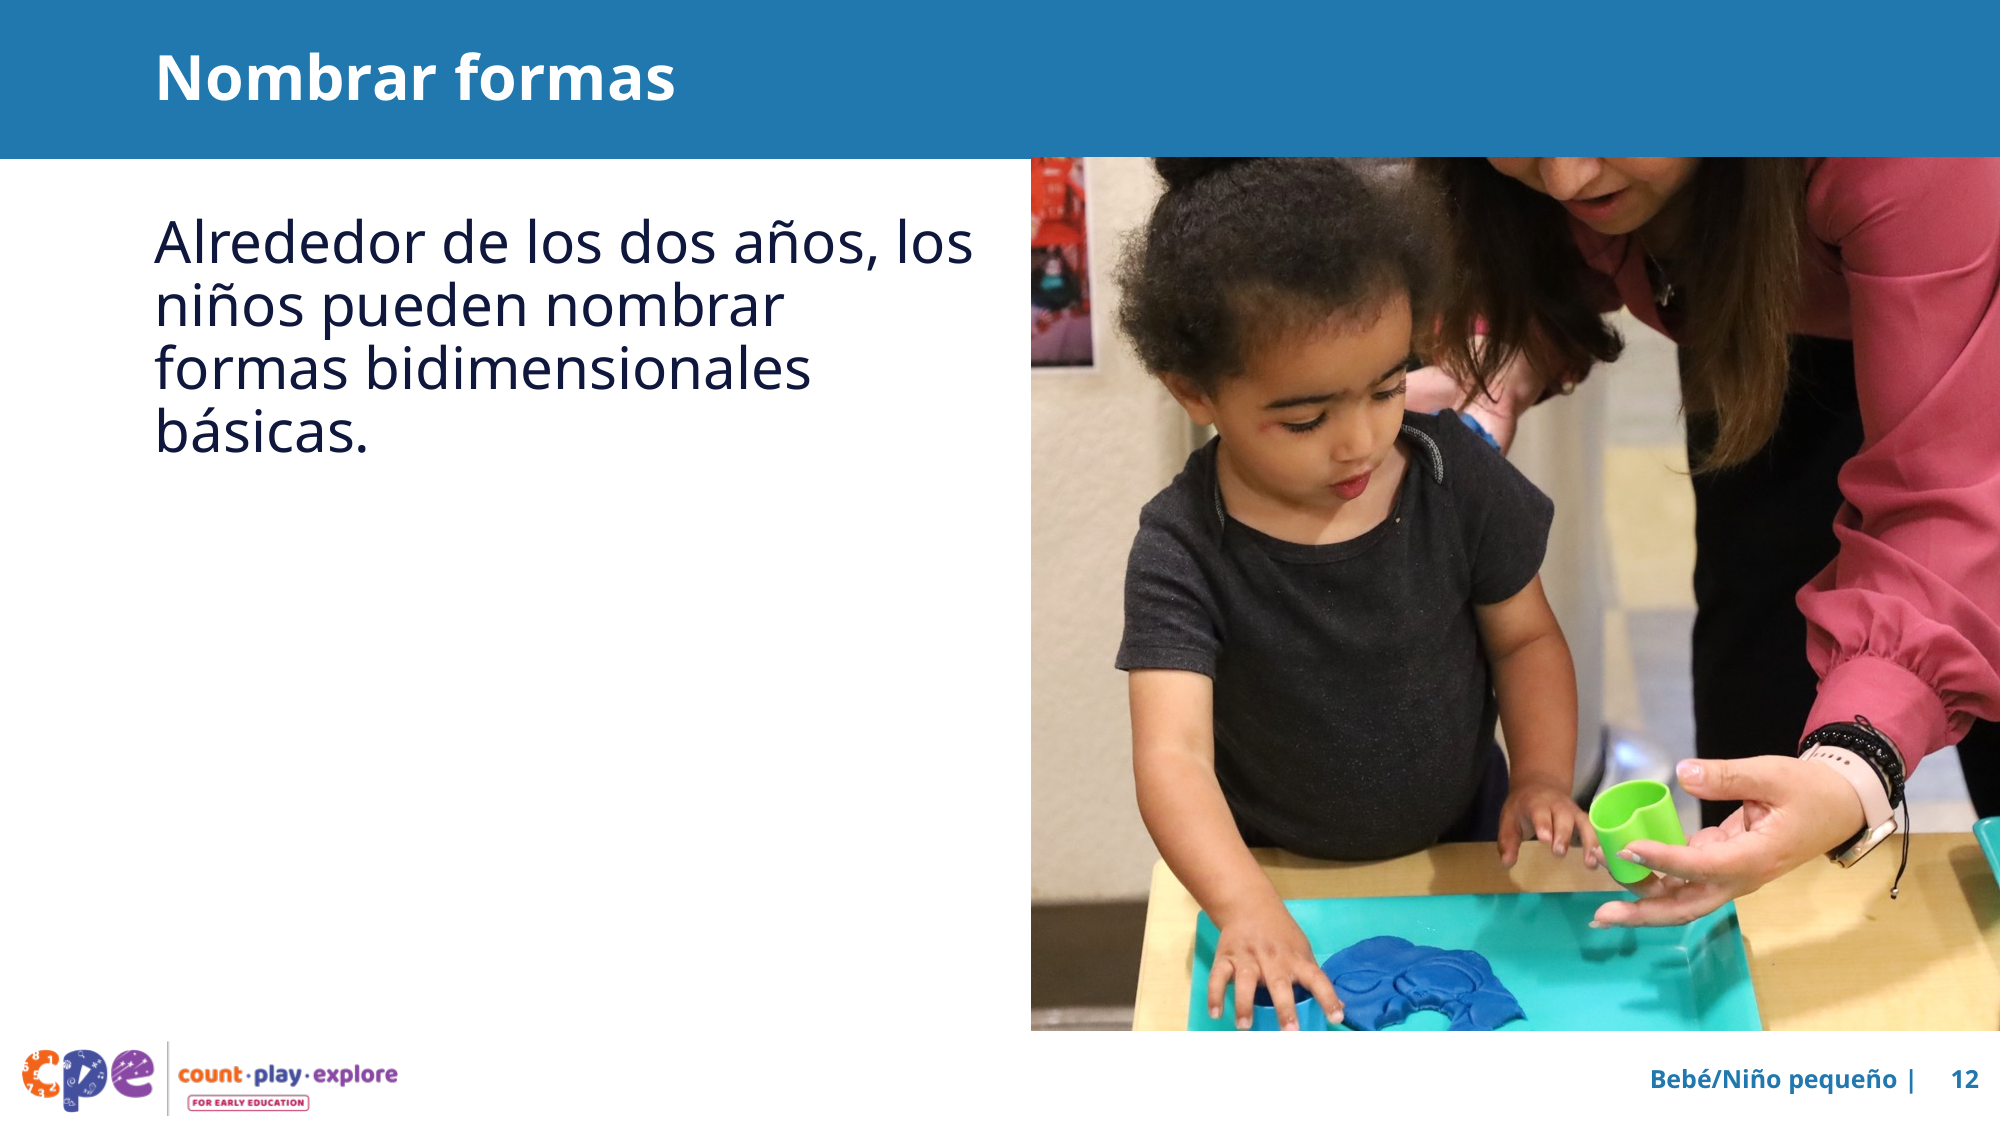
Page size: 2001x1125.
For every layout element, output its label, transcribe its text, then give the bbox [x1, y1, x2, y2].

picture [22, 1041, 398, 1116]
title Nombrar formas [139, 38, 1917, 123]
picture [1031, 157, 2000, 1031]
list Alrededor de los dos años, los niños pueden nombrar formas bidimensionales básicas. [139, 205, 1010, 920]
